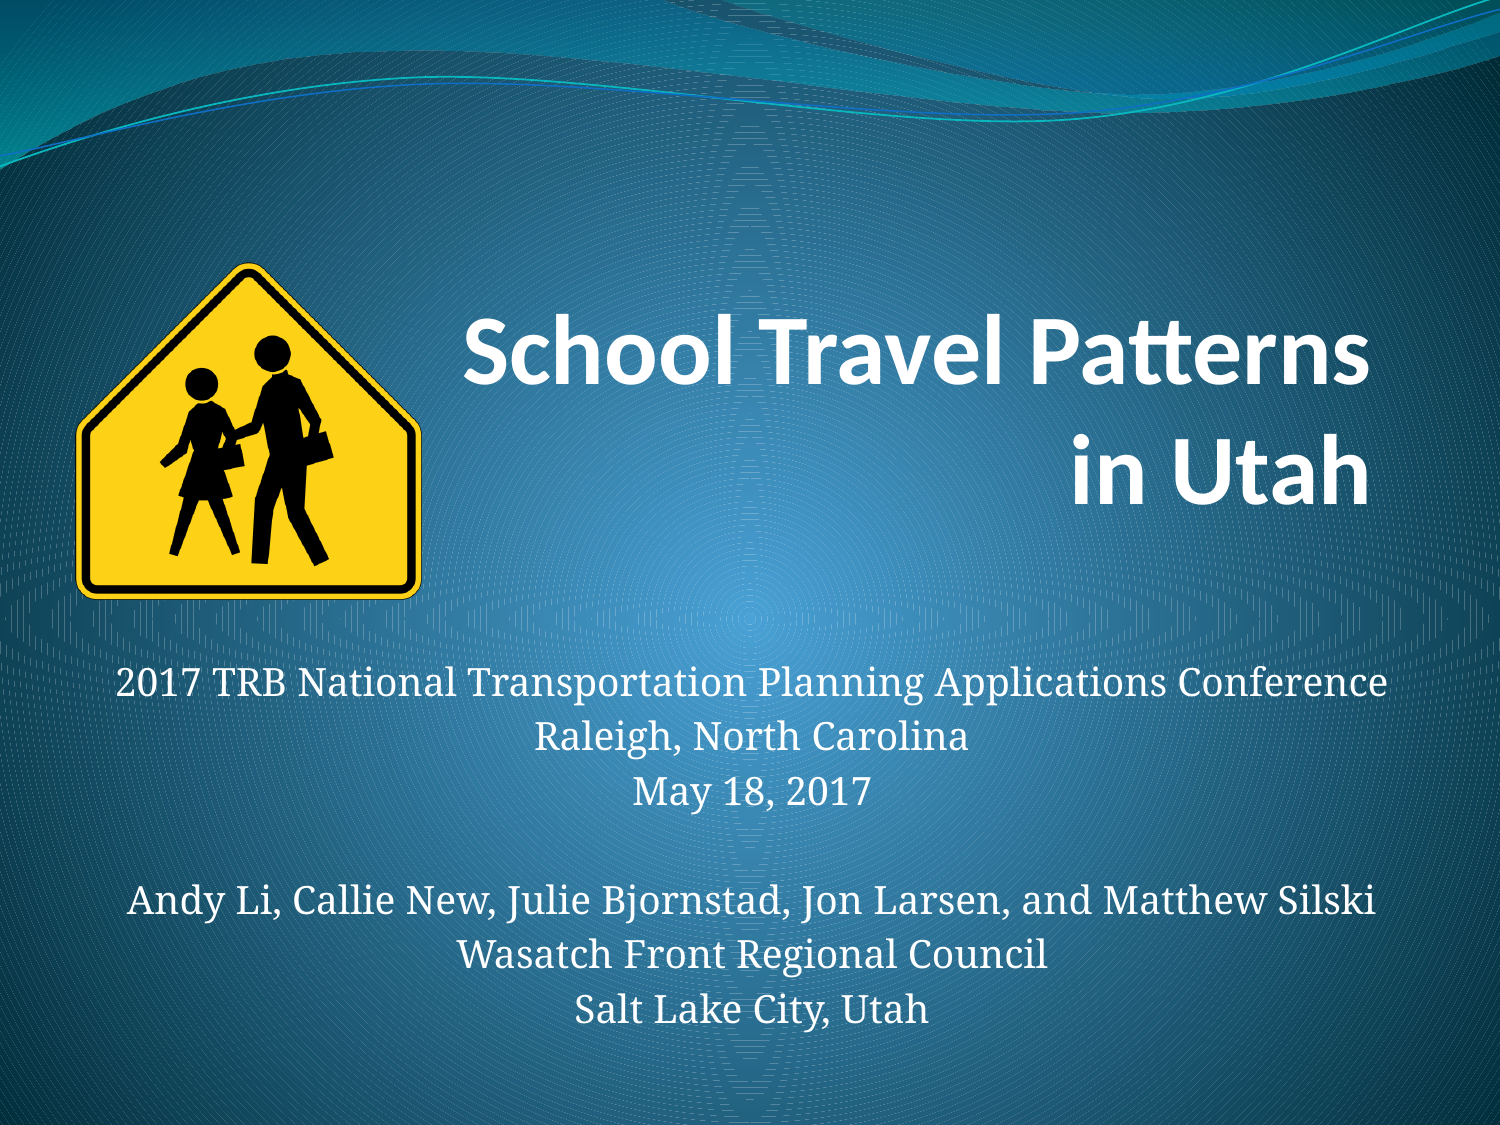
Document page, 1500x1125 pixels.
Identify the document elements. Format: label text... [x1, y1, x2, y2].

subtitle 2017 TRB National Transportation Planning Applications Conference Raleigh, North Carolina May 18, 2017 Andy Li, Callie New, Julie Bjornstad, Jon Larsen, and Matthew Silski Wasatch Front Regional Council Salt Lake City, Utah [112, 650, 1401, 1046]
title School Travel Patterns in Utah [87, 224, 1376, 525]
picture [74, 262, 422, 601]
